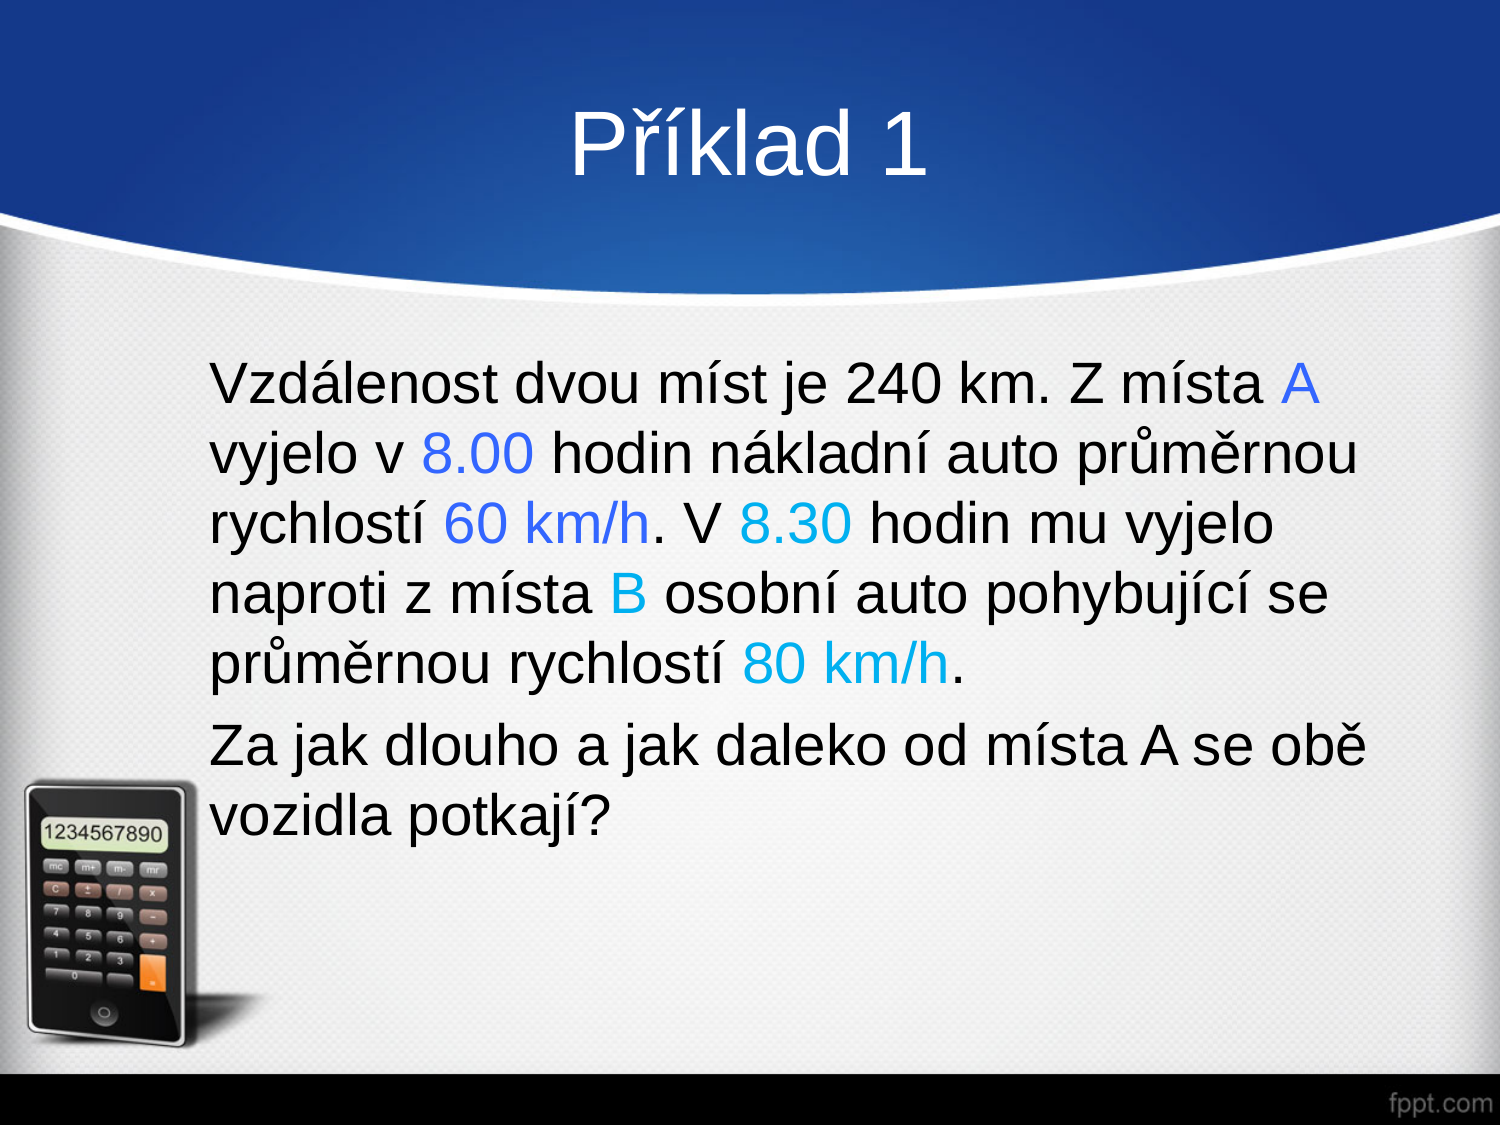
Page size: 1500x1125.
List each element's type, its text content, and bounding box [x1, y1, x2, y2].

list Vzdálenost dvou míst je 240 km. Z místa A vyjelo v 8.00 hodin nákladní auto průměrnou rychlostí 60 km/h. V 8.30 hodin mu vyjelo naproti z místa B osobní auto pohybující se průměrnou rychlostí 80 km/h. Za jak dlouho a jak daleko od místa A se obě vozidla potkají? [194, 338, 1425, 858]
title Příklad 1 [75, 45, 1425, 233]
picture [0, 0, 1500, 1125]
